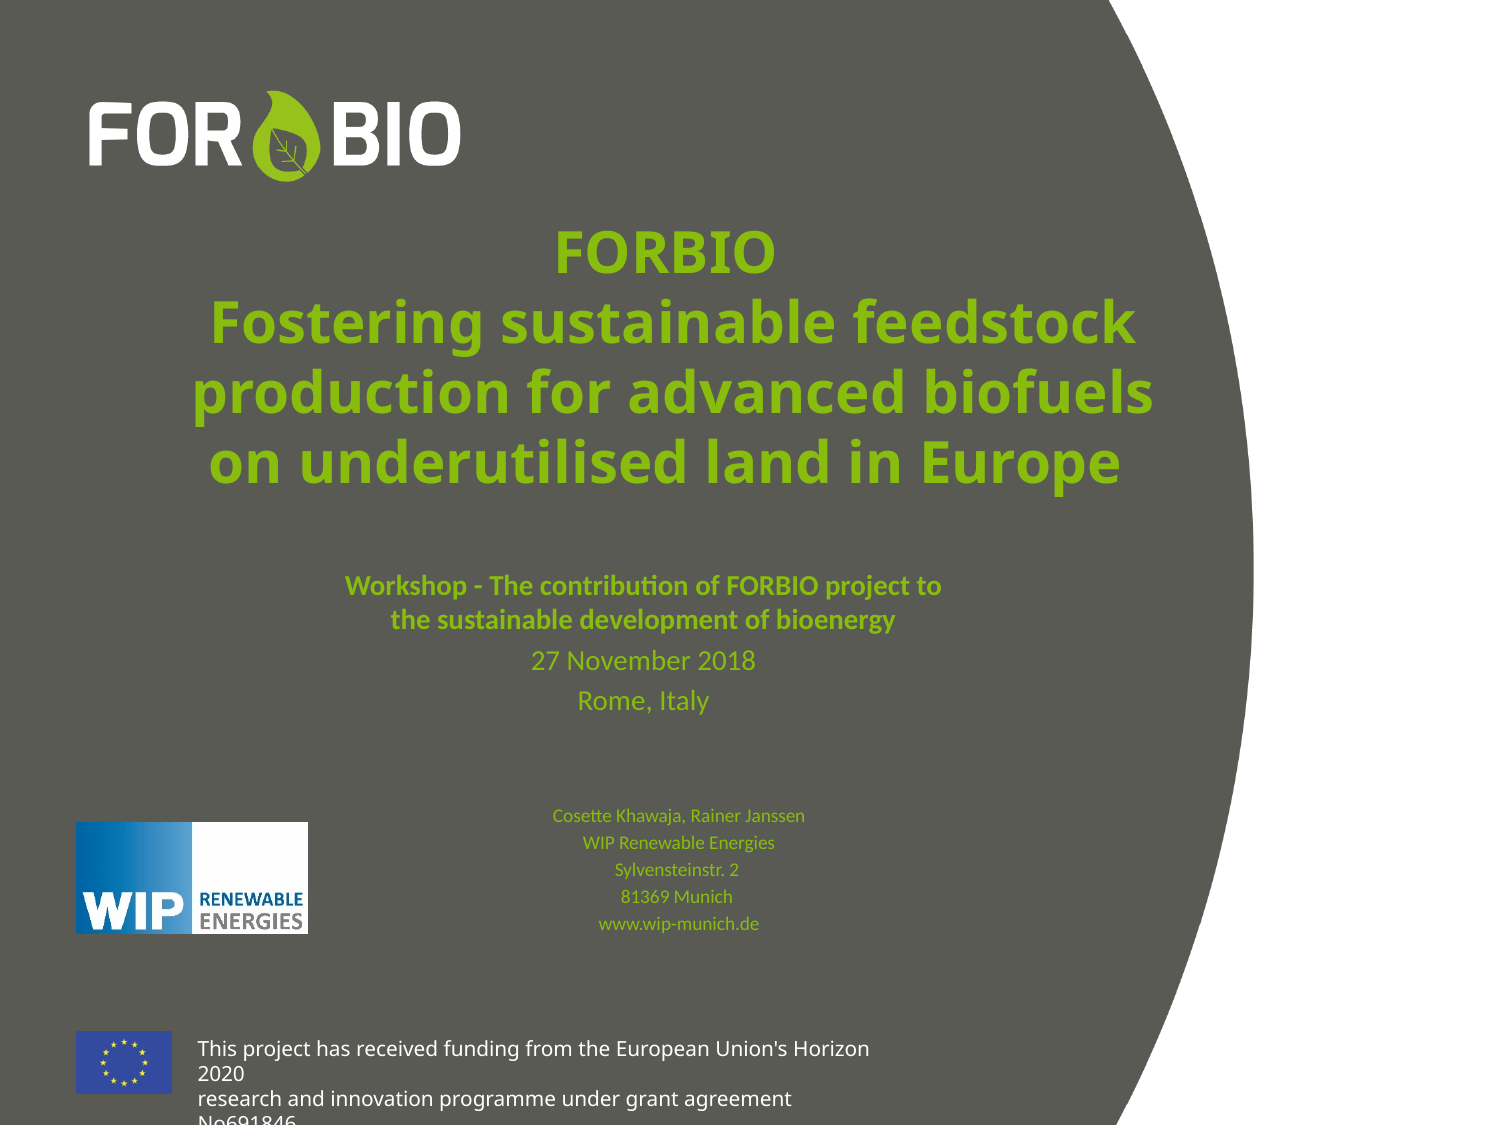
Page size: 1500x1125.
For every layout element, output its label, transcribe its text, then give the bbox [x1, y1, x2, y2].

title FORBIO Fostering sustainable feedstock production for advanced biofuels on underutilised land in Europe [147, 208, 1199, 539]
picture [0, 0, 1489, 1125]
picture [240, 1117, 246, 1125]
text_box Workshop - The contribution of FORBIO project to the sustainable development of bioenergy 27 November 2018 Rome, Italy [324, 527, 963, 728]
subtitle Cosette Khawaja, Rainer Janssen WIP Renewable Energies Sylvensteinstr. 2 81369 Munich www.wip-munich.de [206, 633, 1152, 1012]
